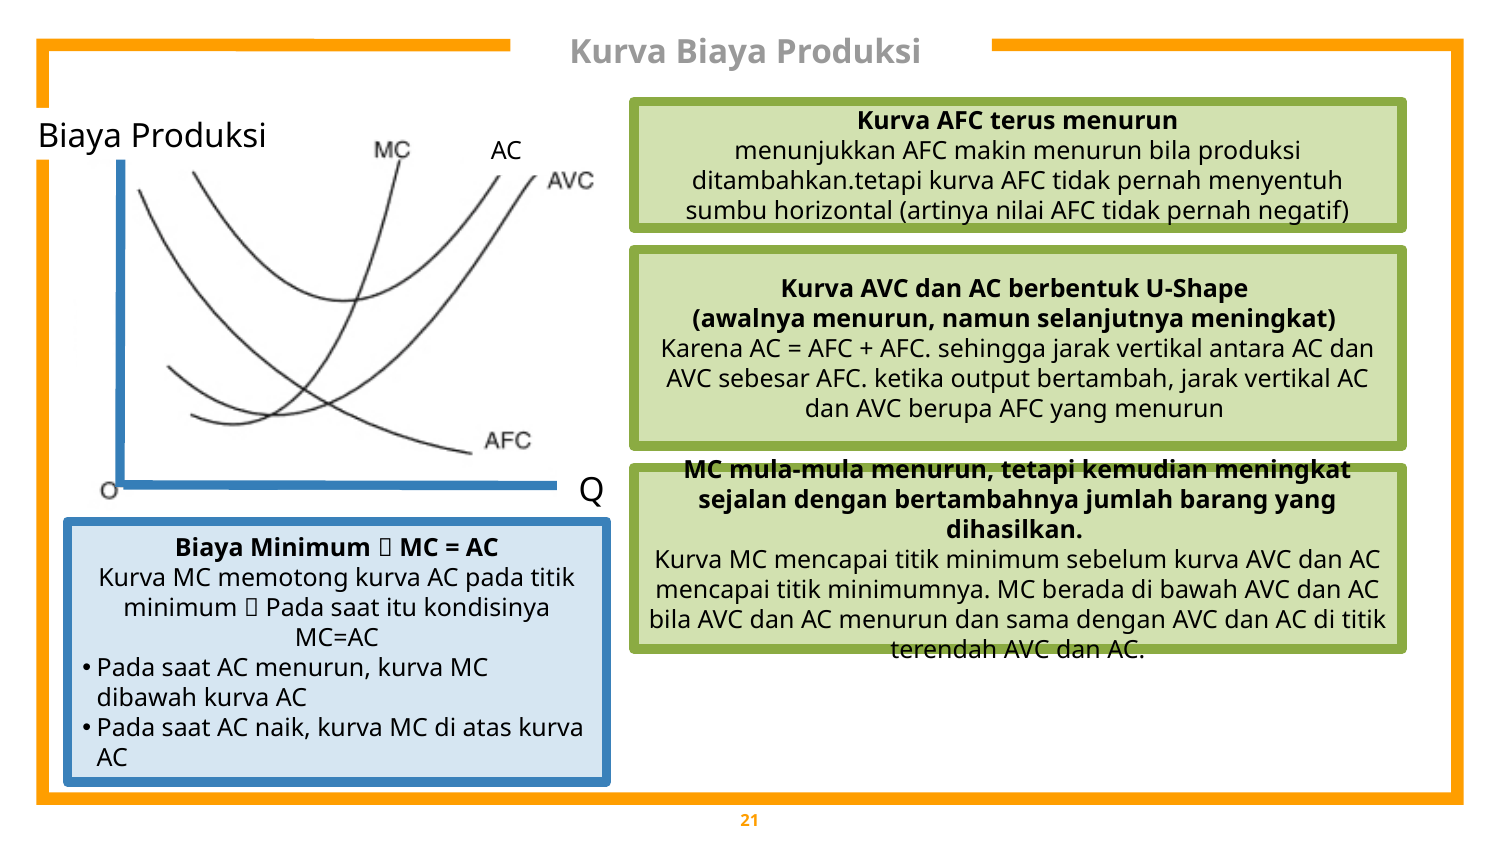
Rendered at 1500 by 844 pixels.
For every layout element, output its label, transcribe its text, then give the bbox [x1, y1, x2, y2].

slide_number 21 [0, 798, 1500, 844]
text_box Kurva AFC terus menurun menunjukkan AFC makin menurun bila produksi ditambahkan.tetapi kurva AFC tidak pernah menyentuh sumbu horizontal (artinya nilai AFC tidak pernah negatif) [632, 99, 1404, 230]
text_box Kurva AVC dan AC berbentuk U-Shape (awalnya menurun, namun selanjutnya meningkat) Karena AC = AFC + AFC. sehingga jarak vertikal antara AC dan AVC sebesar AFC. ketika output bertambah, jarak vertikal AC dan AVC berupa AFC yang menurun [632, 247, 1404, 448]
text_box MC mula-mula menurun, tetapi kemudian meningkat sejalan dengan bertambahnya jumlah barang yang dihasilkan. Kurva MC mencapai titik minimum sebelum kurva AVC dan AC mencapai titik minimumnya. MC berada di bawah AVC dan AC bila AVC dan AC menurun dan sama dengan AVC dan AC di titik terendah AVC dan AC. [632, 465, 1404, 651]
text_box Biaya Minimum  MC = AC Kurva MC memotong kurva AC pada titik minimum  Pada saat itu kondisinya MC=AC Pada saat AC menurun, kurva MC dibawah kurva AC Pada saat AC naik, kurva MC di atas kurva AC [65, 550, 608, 784]
title Kurva Biaya Produksi [531, 15, 969, 136]
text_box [16, 107, 627, 543]
